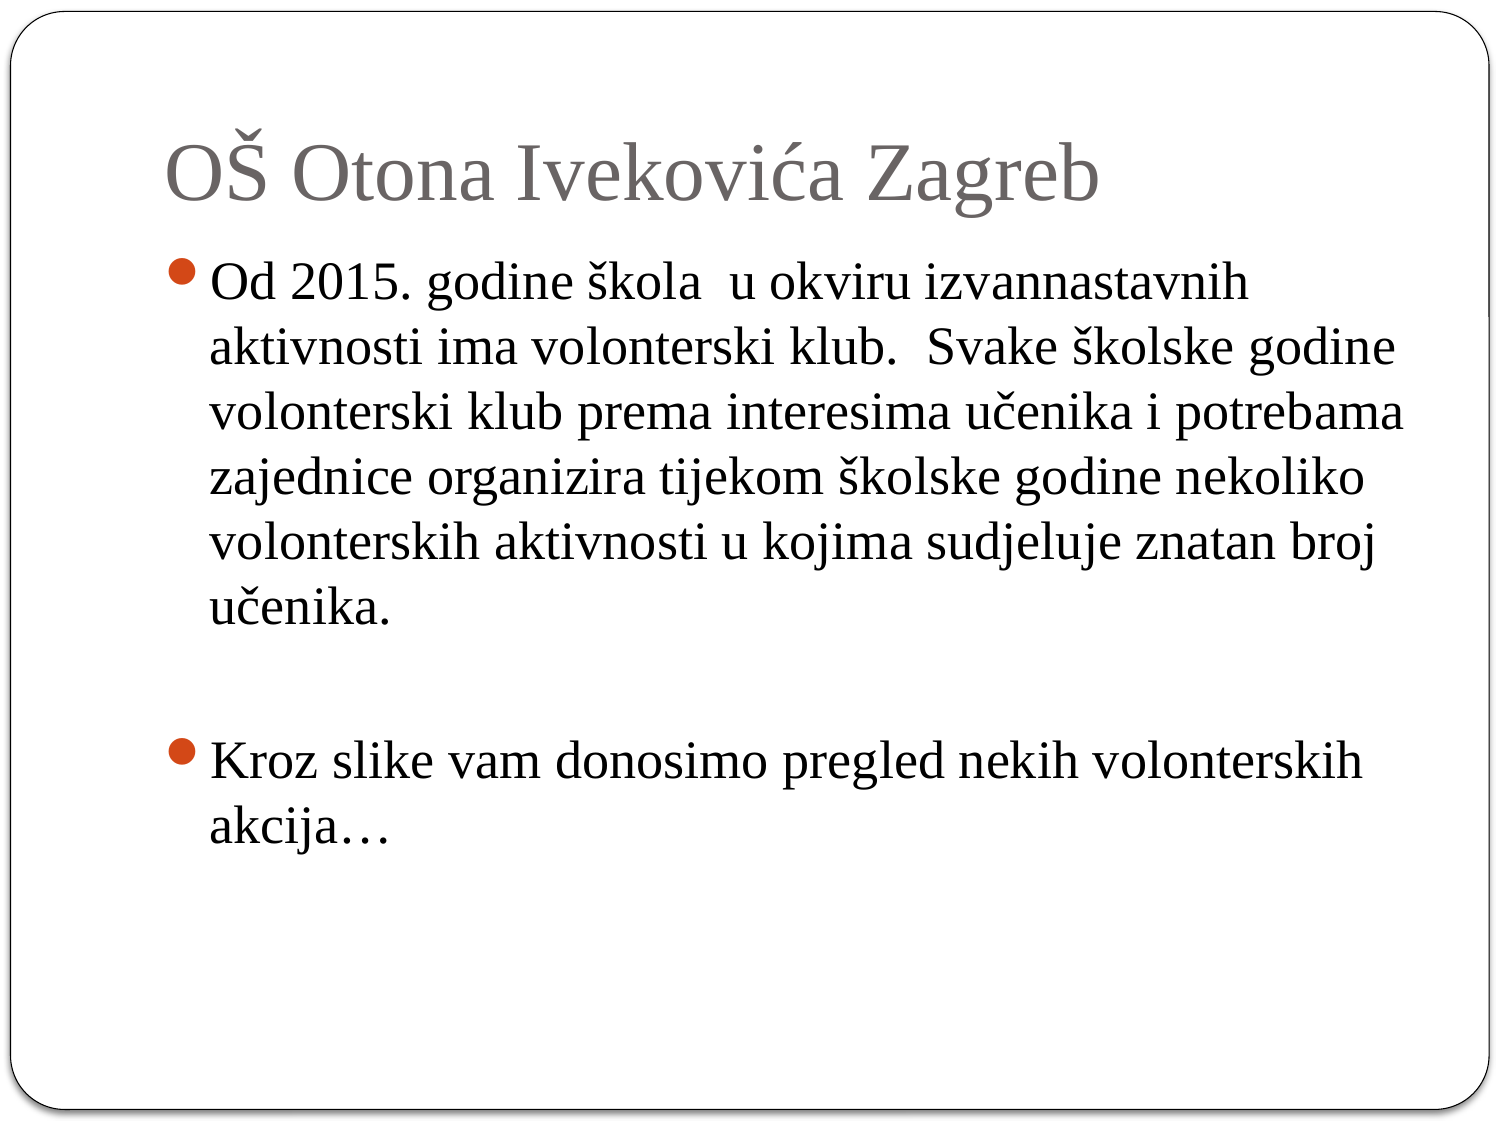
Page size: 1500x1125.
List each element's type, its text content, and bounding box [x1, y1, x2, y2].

title OŠ Otona Ivekovića Zagreb [150, 45, 1425, 233]
list Od 2015. godine škola u okviru izvannastavnih aktivnosti ima volonterski klub. Svake školske godine volonterski klub prema interesima učenika i potrebama zajednice organizira tijekom školske godine nekoliko volonterskih aktivnosti u kojima sudjeluje znatan broj učenika. Kroz slike vam donosimo pregled nekih volonterskih akcija… [150, 237, 1425, 988]
